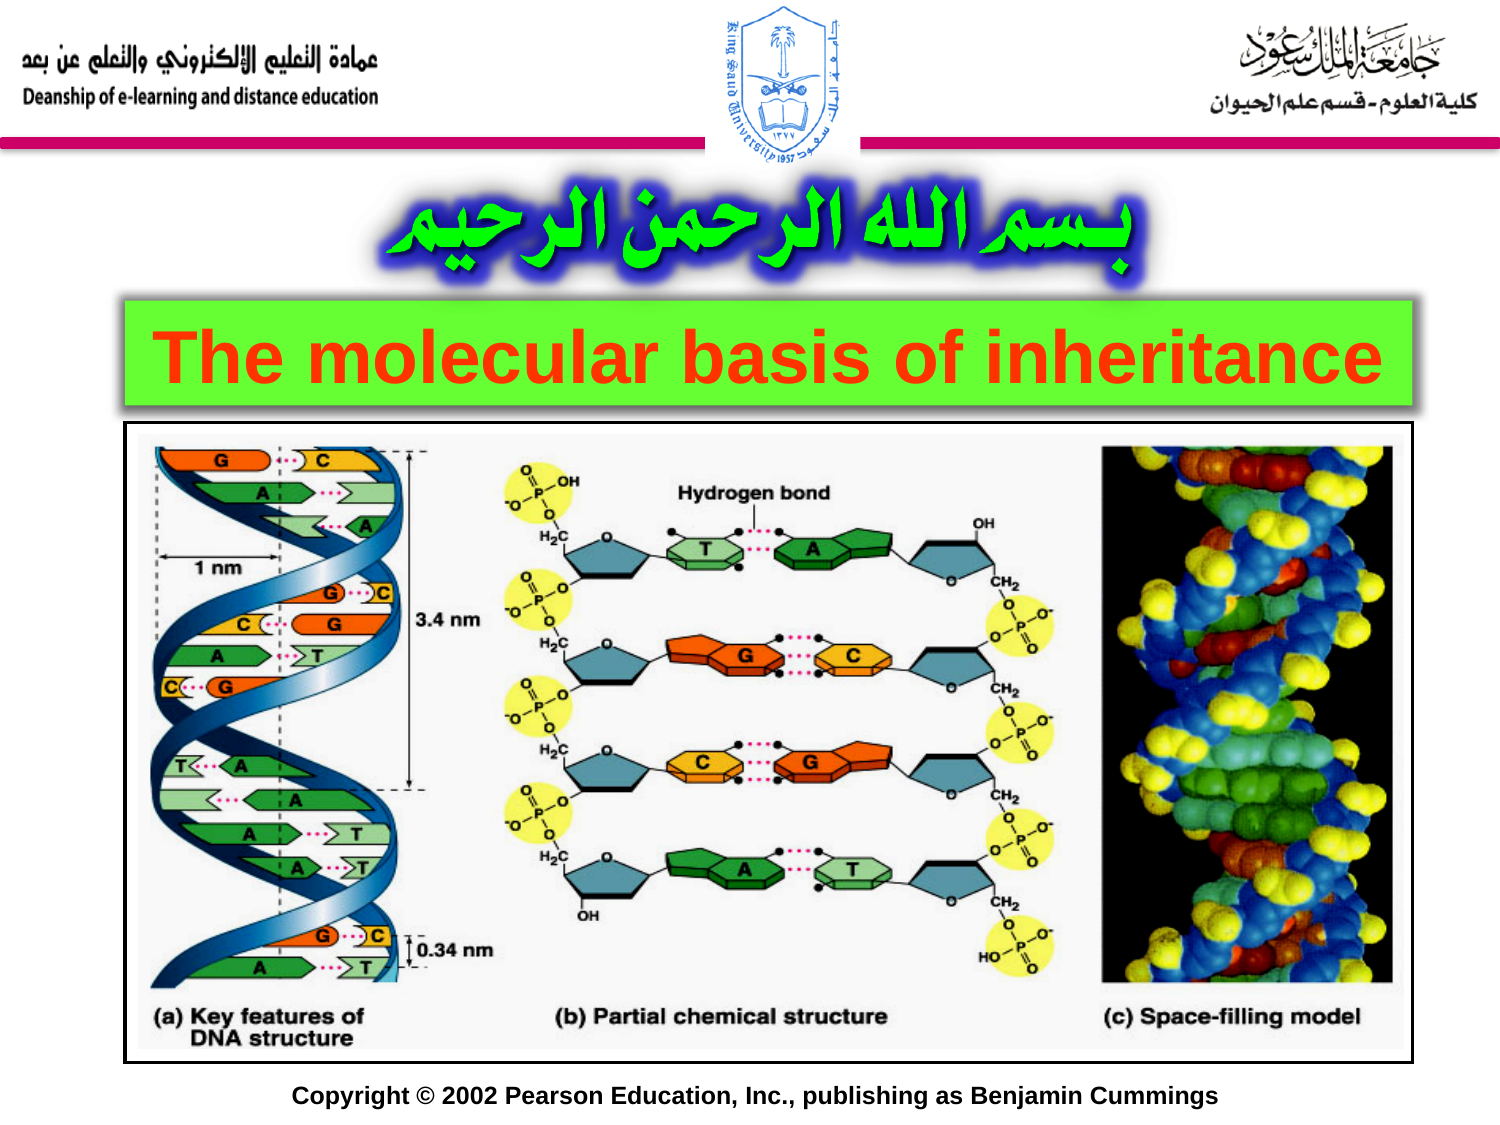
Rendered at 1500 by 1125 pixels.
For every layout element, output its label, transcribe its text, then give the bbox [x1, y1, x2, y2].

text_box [124, 421, 1413, 1063]
text_box The molecular basis of inheritance [124, 300, 1413, 406]
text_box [0, 0, 1500, 168]
picture [324, 124, 1206, 296]
text_box Copyright © 2002 Pearson Education, Inc., publishing as Benjamin Cummings [49, 1072, 1463, 1125]
